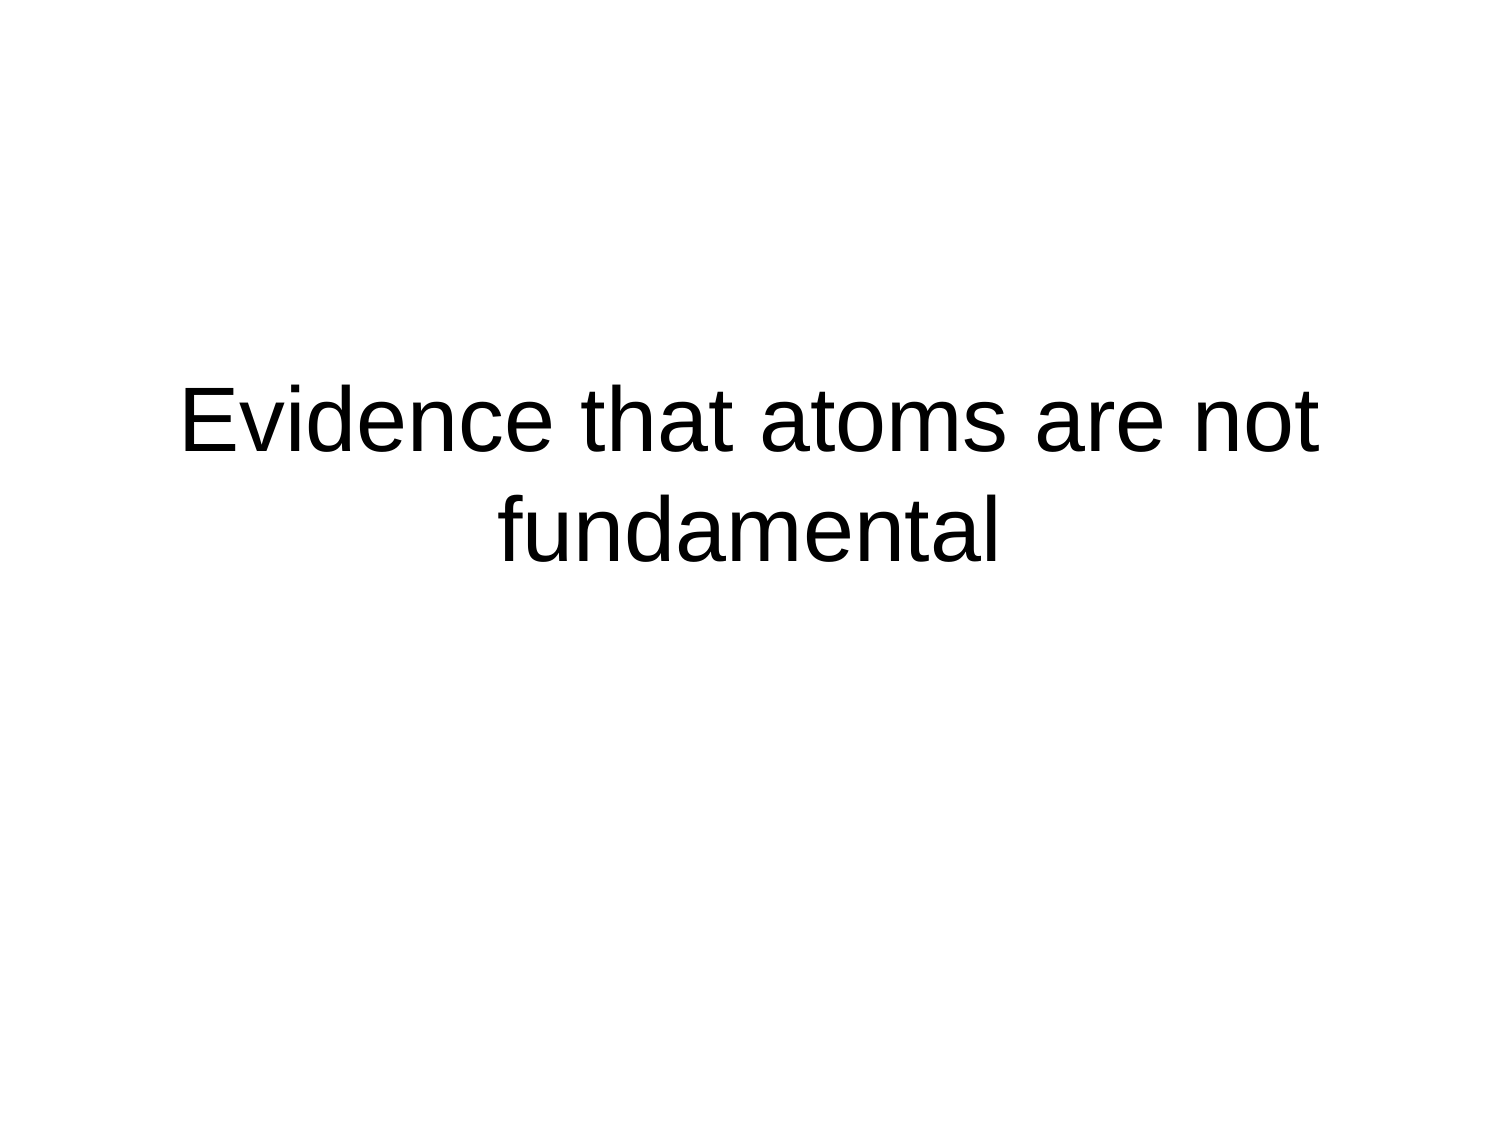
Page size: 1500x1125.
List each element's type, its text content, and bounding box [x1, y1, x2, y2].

title Evidence that atoms are not fundamental [112, 349, 1388, 591]
